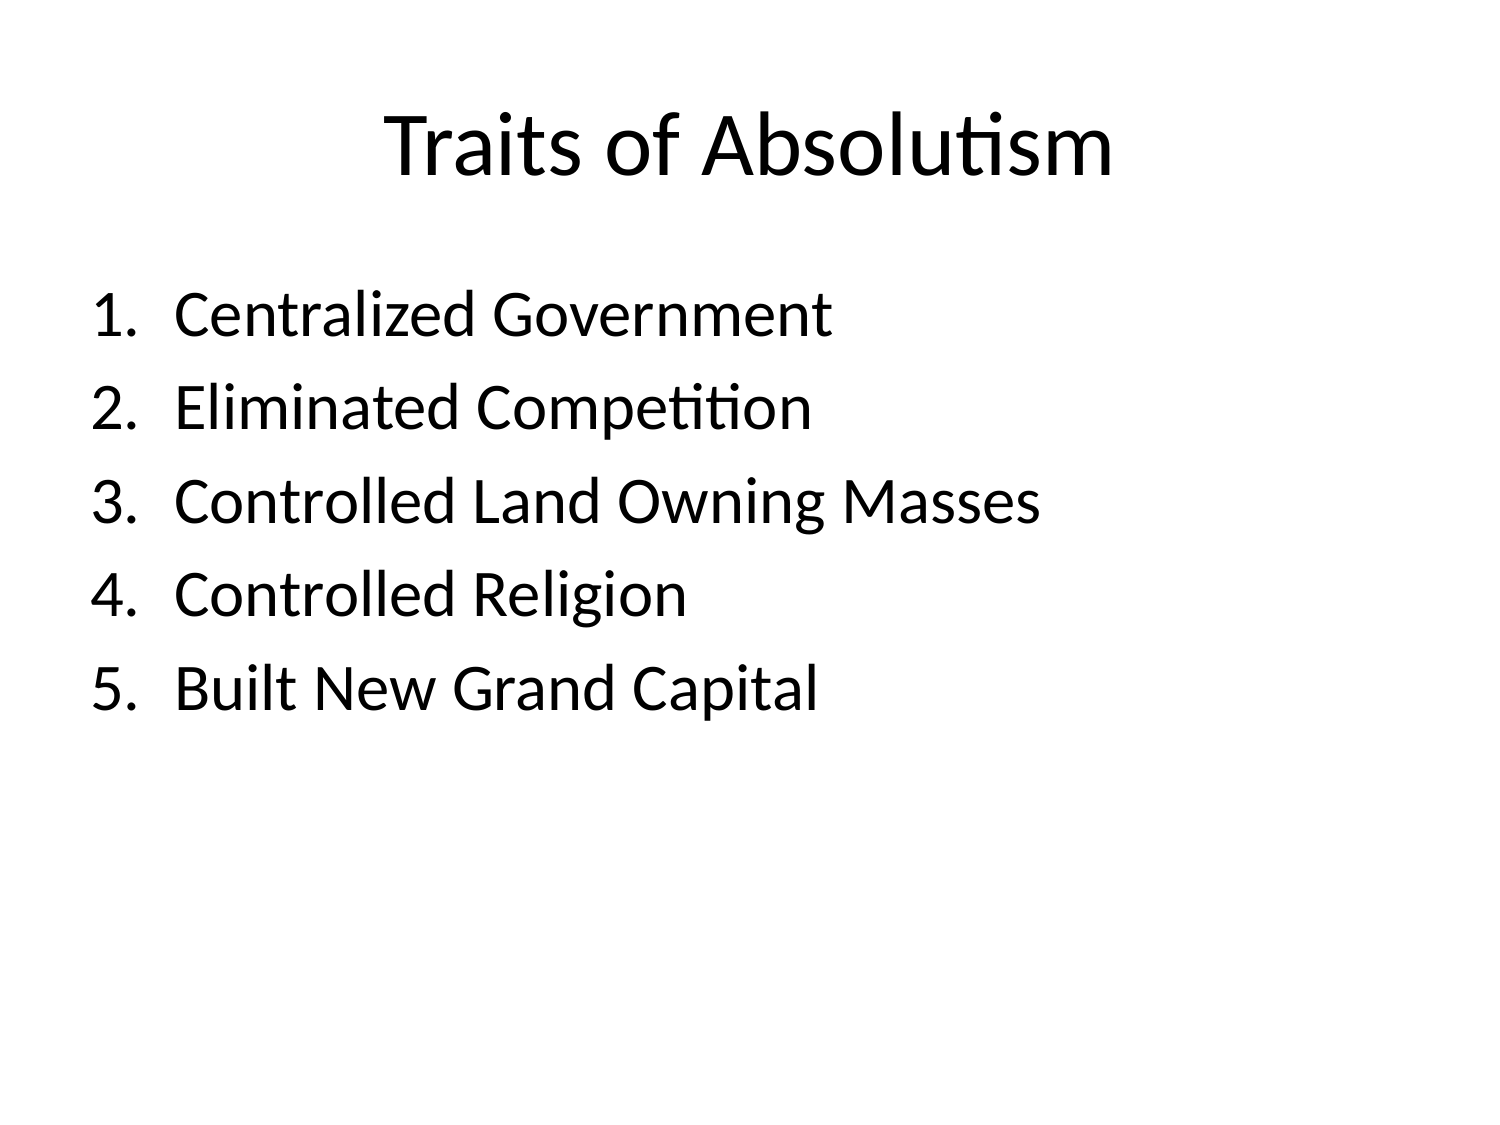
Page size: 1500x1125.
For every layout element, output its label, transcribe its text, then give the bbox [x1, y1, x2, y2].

list Centralized Government Eliminated Competition Controlled Land Owning Masses Controlled Religion Built New Grand Capital [75, 262, 1425, 1005]
title Traits of Absolutism [75, 45, 1425, 233]
